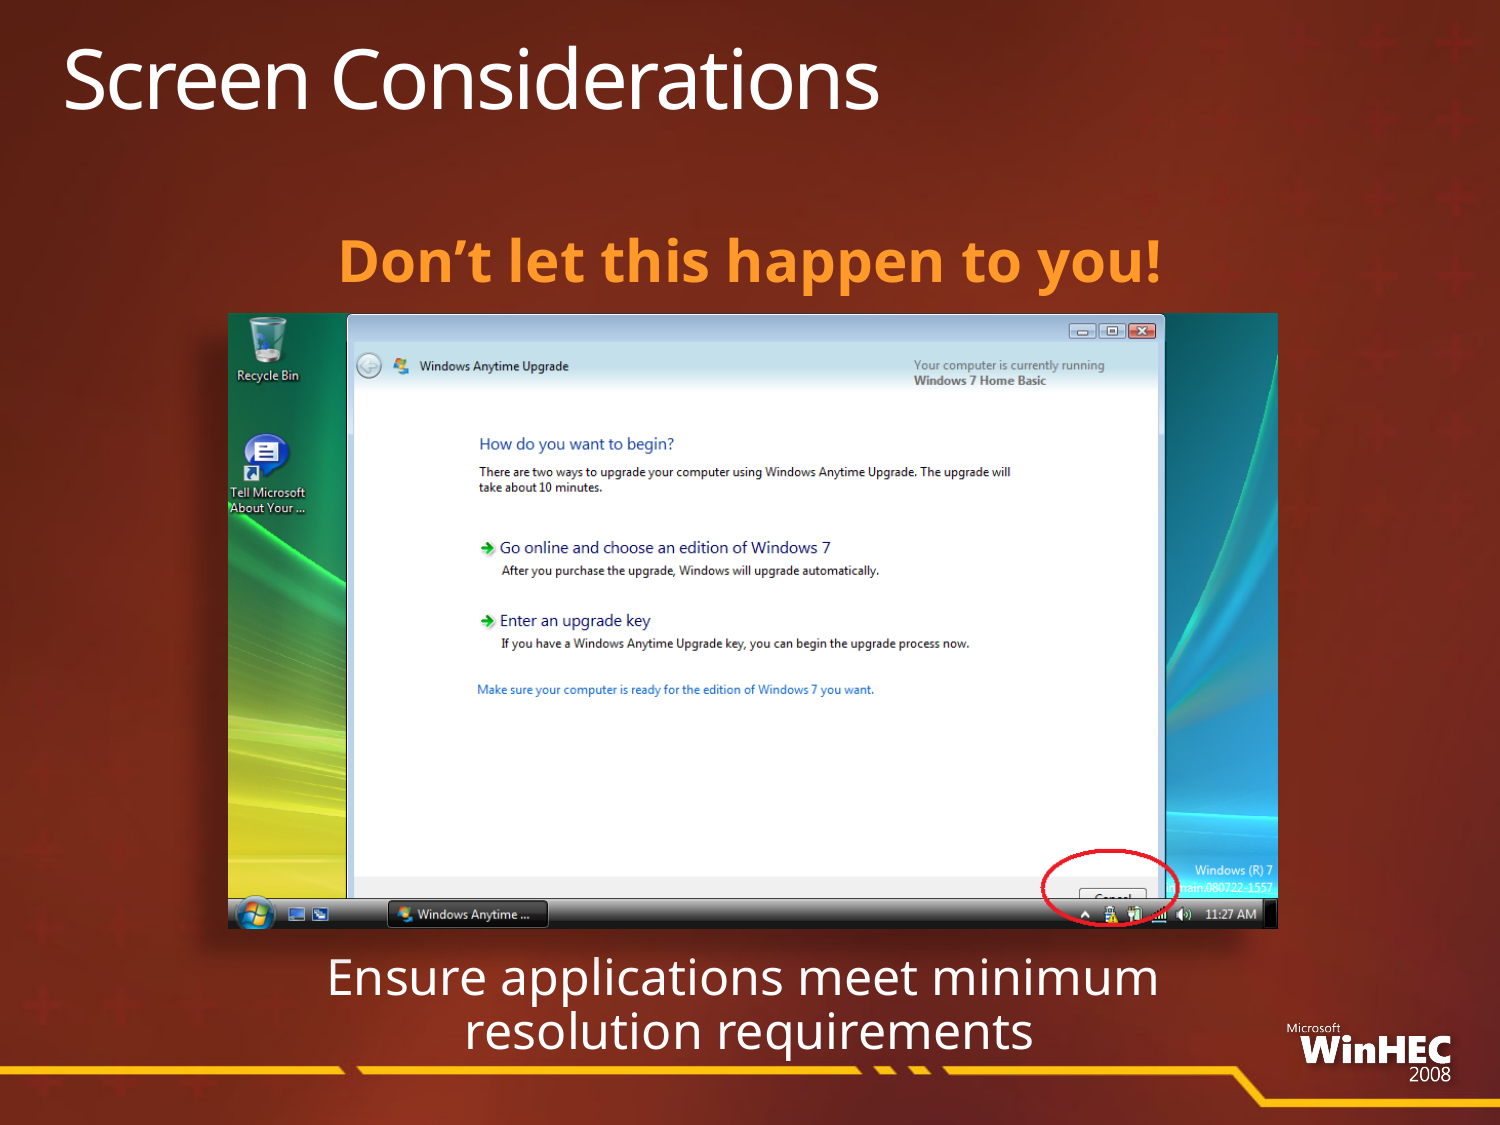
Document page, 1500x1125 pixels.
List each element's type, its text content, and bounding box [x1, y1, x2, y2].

title Screen Considerations [62, 37, 1438, 129]
list Ensure applications meet minimum resolution requirements [62, 952, 1438, 1062]
text_box Don’t let this happen to you! [62, 232, 1438, 296]
picture [0, 0, 1500, 1125]
